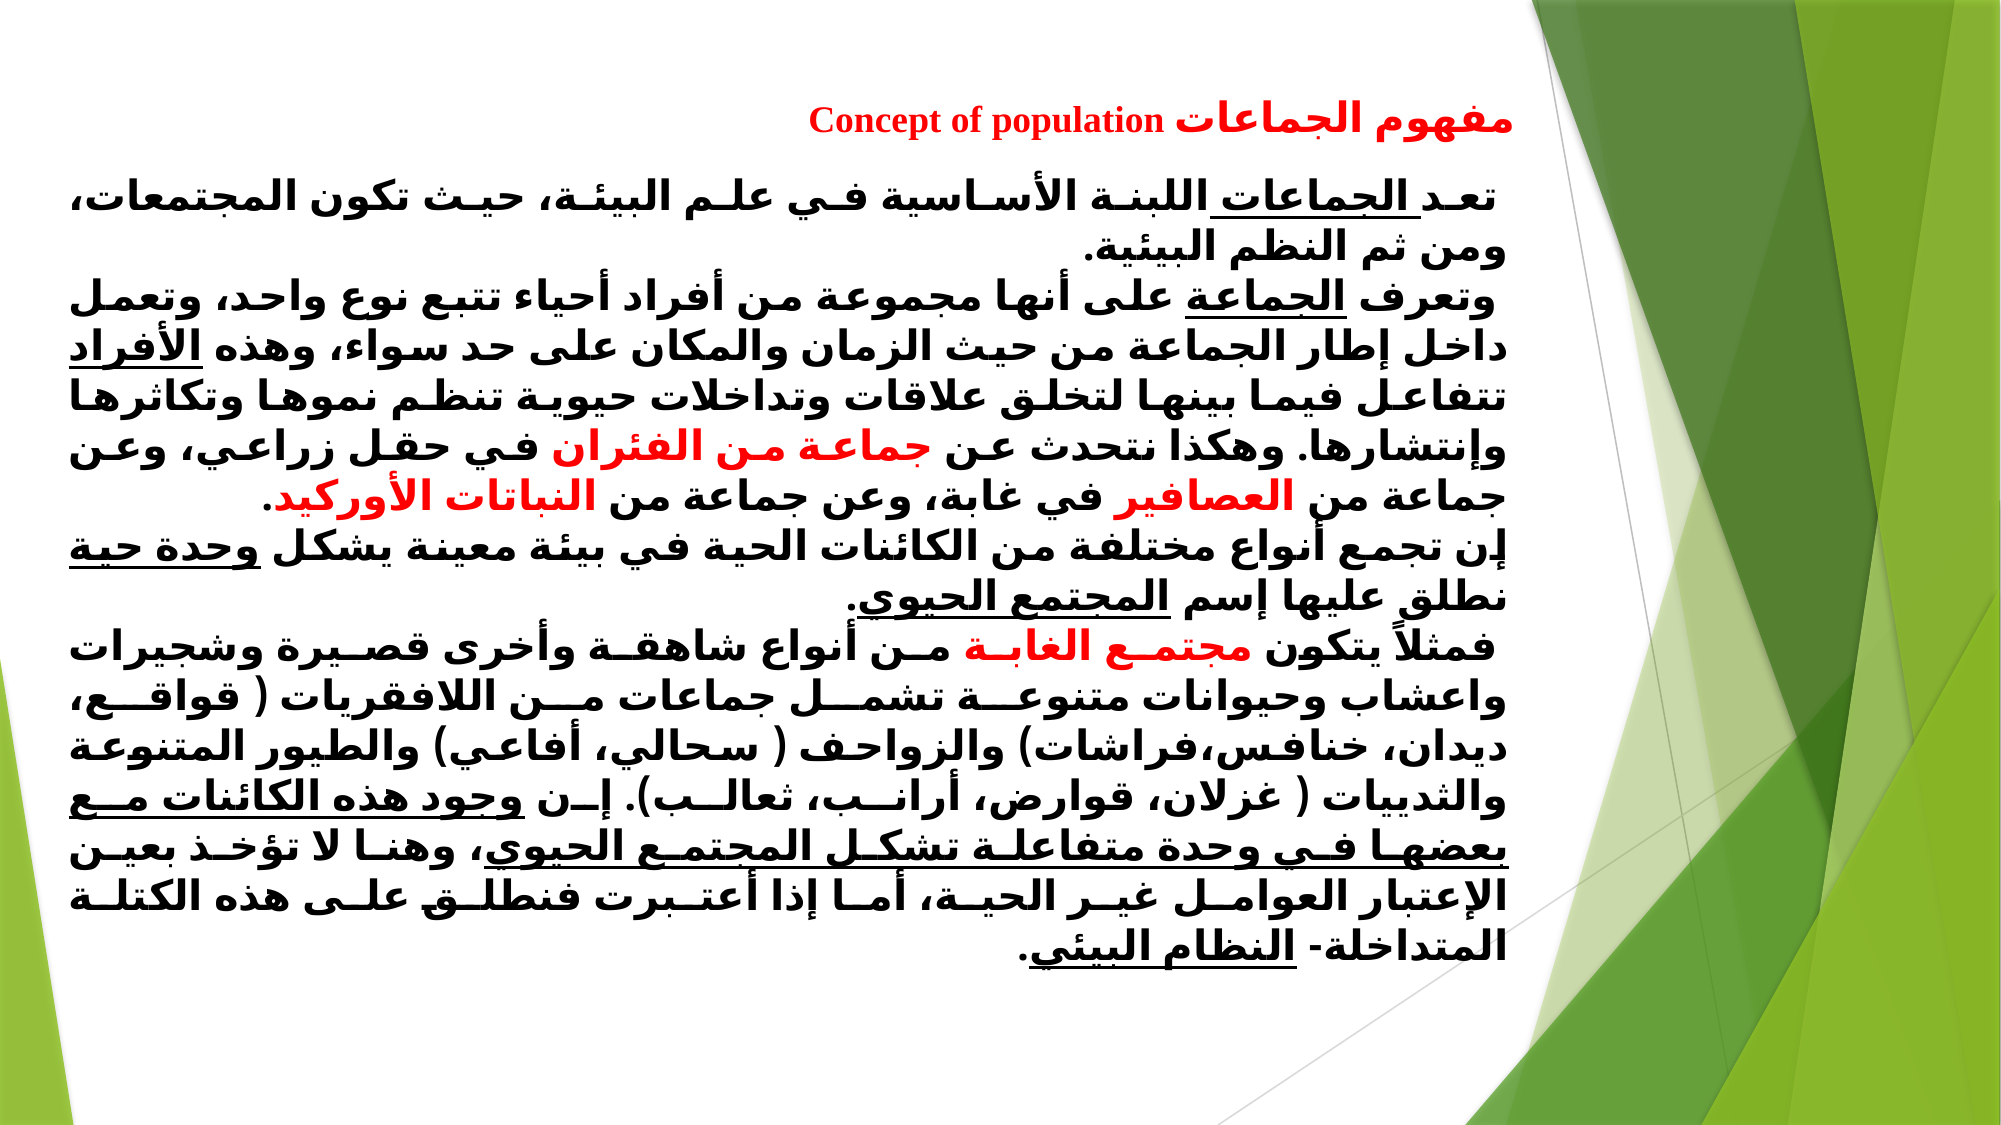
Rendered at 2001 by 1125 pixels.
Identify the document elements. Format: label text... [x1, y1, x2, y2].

text_box مفهوم الجماعات Concept of population [783, 83, 1530, 148]
text_box تعد الجماعات اللبنة الأساسية في علم البيئة، حيث تكون المجتمعات، ومن ثم النظم البيئية. وتعرف الجماعة على أنها مجموعة من أفراد أحياء تتبع نوع واحد، وتعمل داخل إطار الجماعة من حيث الزمان والمكان على حد سواء، وهذه الأفراد تتفاعل فيما بينها لتخلق علاقات وتداخلات حيوية تنظم نموها وتكاثرها وإنتشارها. وهكذا نتحدث عن جماعة من الفئران في حقل زراعي، وعن جماعة من العصافير في غابة، وعن جماعة من النباتات الأوركيد. إن تجمع أنواع مختلفة من الكائنات الحية في بيئة معينة يشكل وحدة حية نطلق عليها إسم المجتمع الحيوي. فمثلاً يتكون مجتمع الغابة من أنواع شاهقة وأخرى قصيرة وشجيرات واعشاب وحيوانات متنوعة تشمل جماعات من اللافقريات ( قواقع، ديدان، خنافس،فراشات) والزواحف ( سحالي، أفاعي) والطيور المتنوعة والثدييات ( غزلان، قوارض، أرانب، ثعالب). إن وجود هذه الكائنات مع بعضها في وحدة متفاعلة تشكل المجتمع الحيوي، وهنا لا تؤخذ بعين الإعتبار العوامل غير الحية، أما إذا أعتبرت فنطلق على هذه الكتلة المتداخلة- النظام البيئي. [54, 161, 1524, 977]
